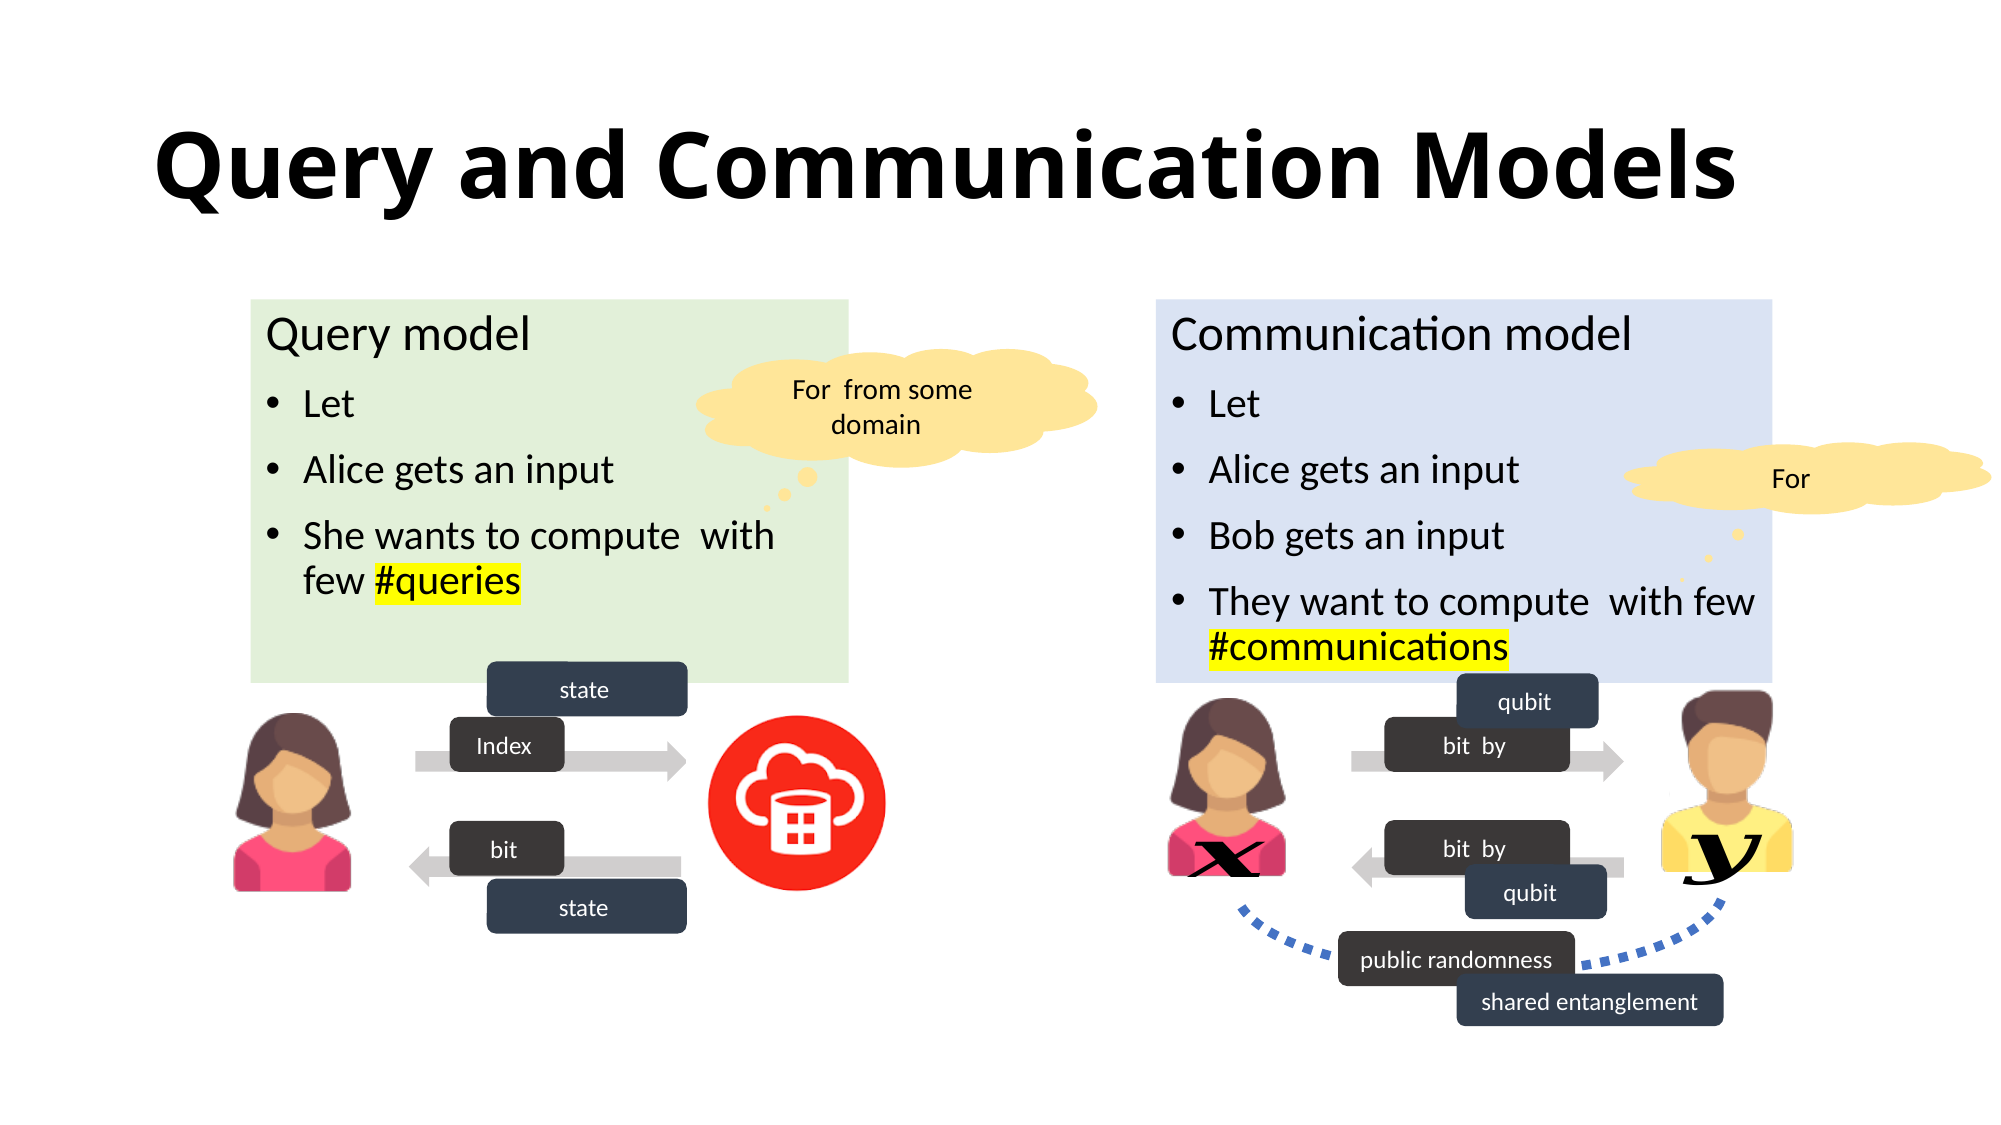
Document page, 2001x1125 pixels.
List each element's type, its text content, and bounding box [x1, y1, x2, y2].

text_box [1571, 856, 1625, 879]
text_box shared entanglement [1455, 972, 1725, 1028]
picture [1133, 698, 1320, 887]
picture [199, 713, 385, 903]
text_box [414, 738, 686, 785]
title Query and Communication Models [137, 59, 1863, 278]
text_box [1630, 682, 1795, 872]
text_box [1238, 889, 1722, 968]
text_box public randomness [1336, 930, 1577, 988]
picture [686, 706, 912, 906]
text_box [1350, 844, 1464, 891]
text_box [407, 843, 683, 890]
text_box [1350, 738, 1626, 785]
